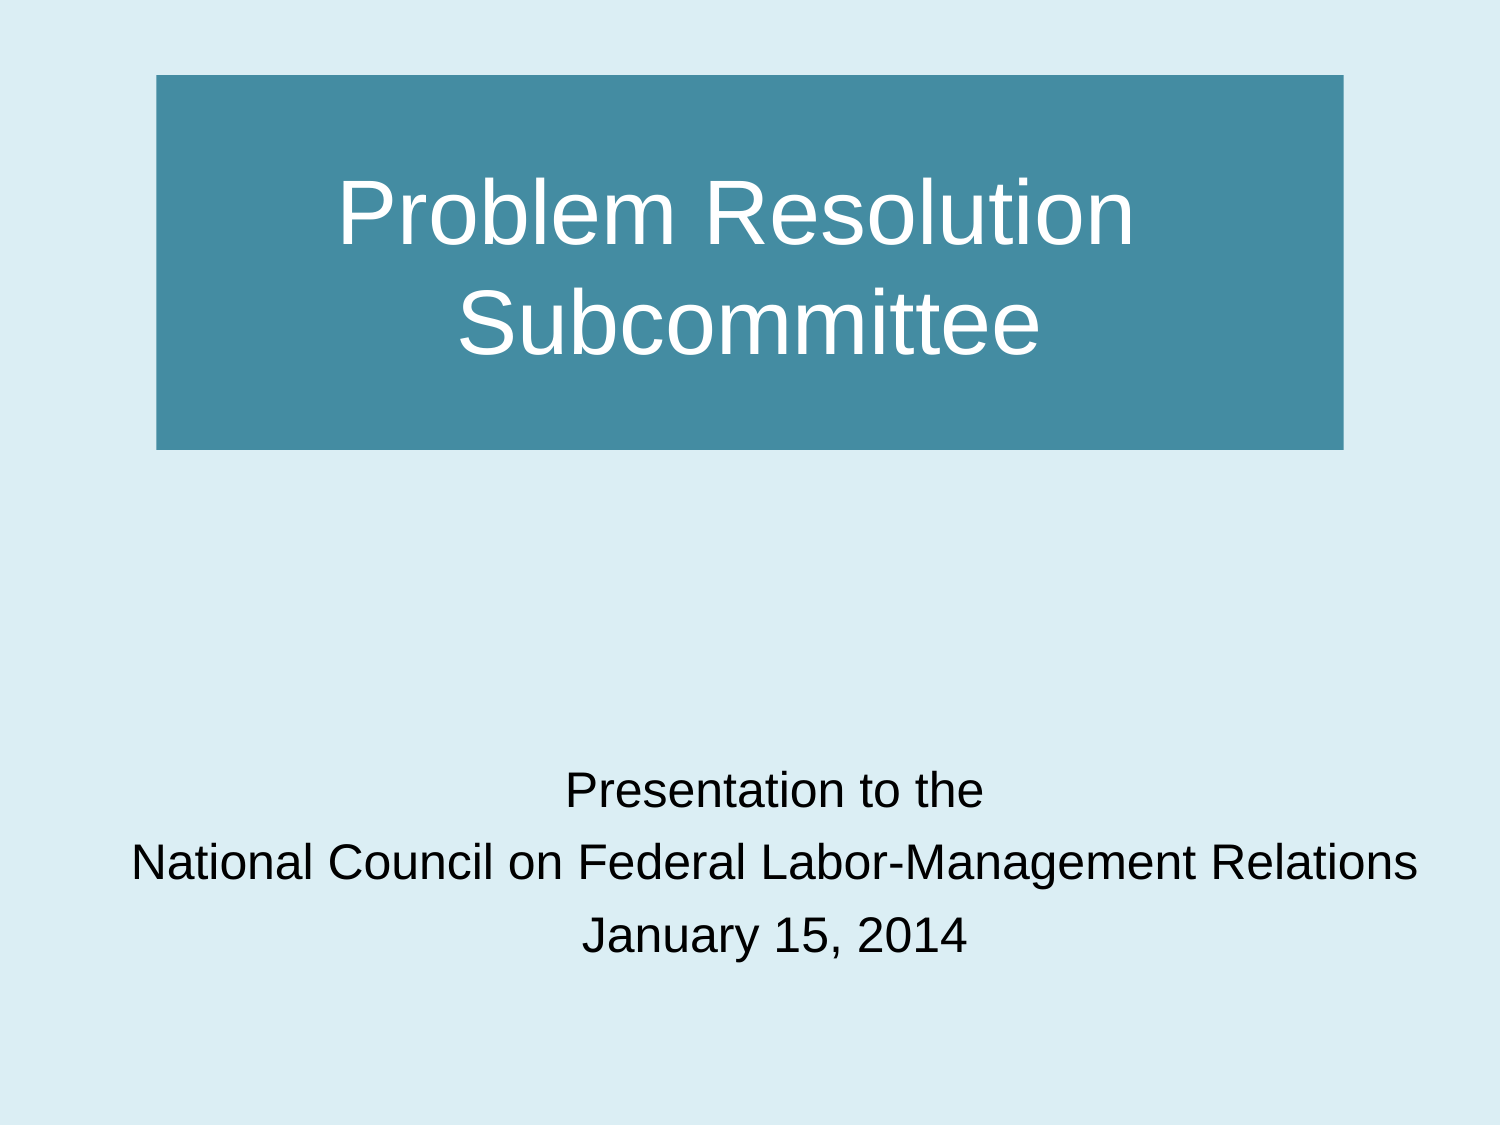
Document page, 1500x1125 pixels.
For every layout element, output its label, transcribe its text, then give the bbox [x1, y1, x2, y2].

title Problem Resolution Subcommittee [156, 75, 1344, 450]
text_box Presentation to the National Council on Federal Labor-Management Relations January 15, 2014 [62, 749, 1488, 970]
